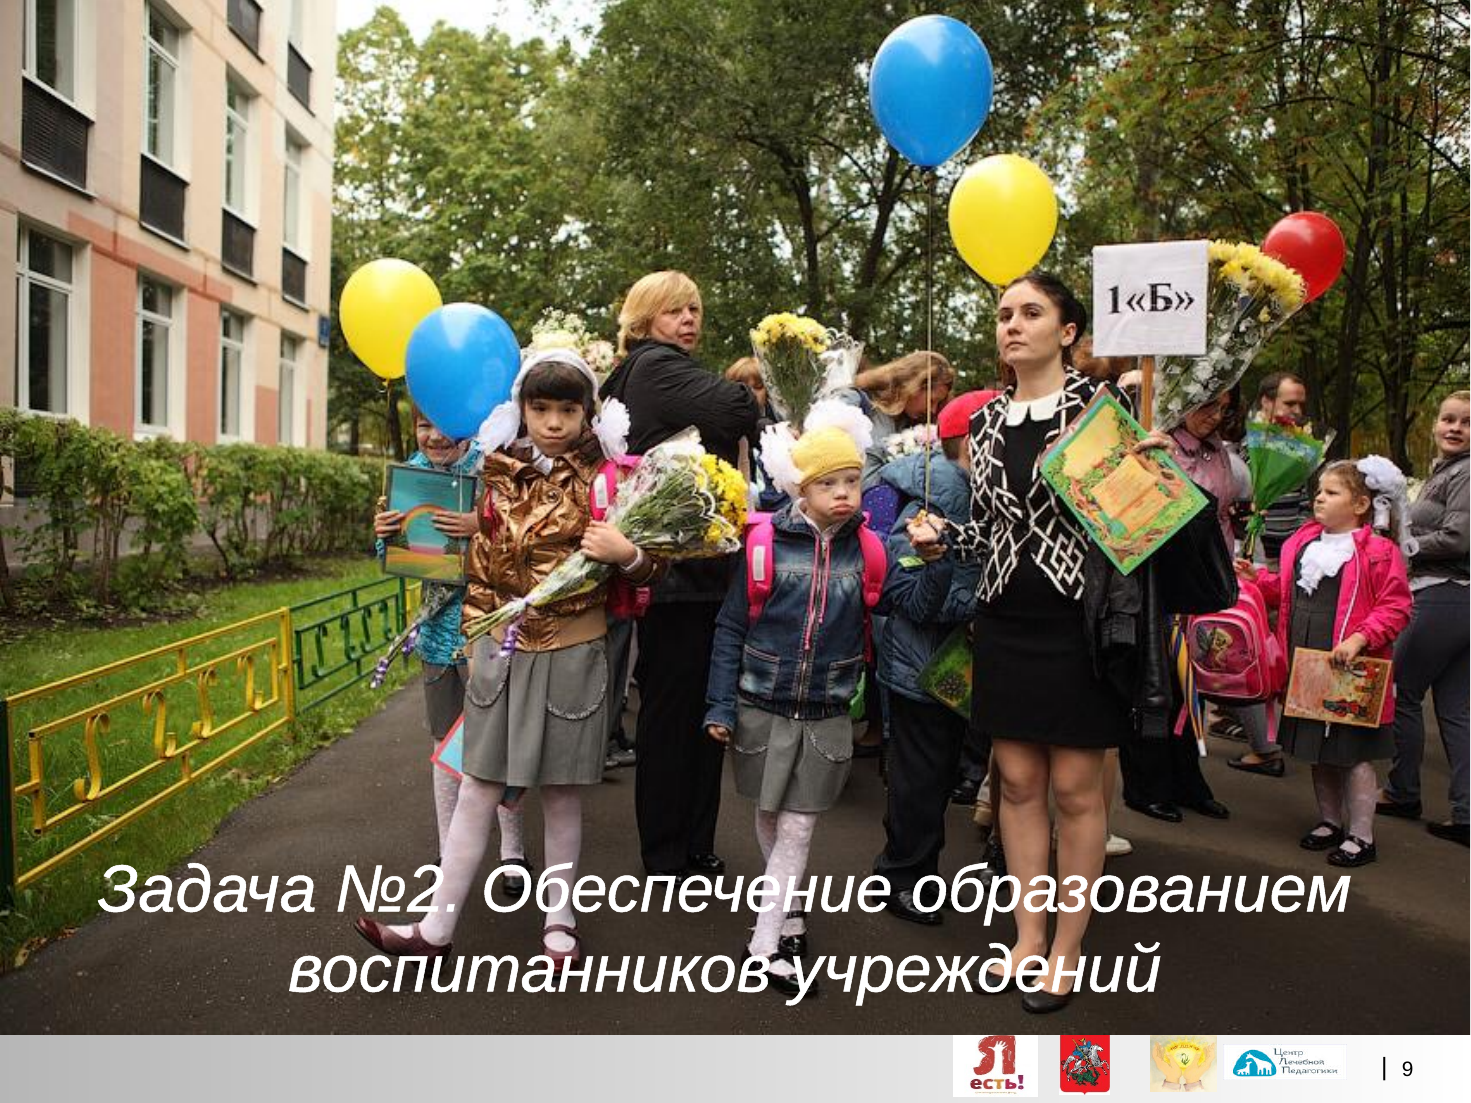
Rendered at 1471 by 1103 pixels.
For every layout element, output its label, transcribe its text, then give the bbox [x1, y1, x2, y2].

slide_number 8 [1401, 1055, 1435, 1081]
picture [1223, 1044, 1347, 1080]
picture [0, 0, 1471, 1097]
